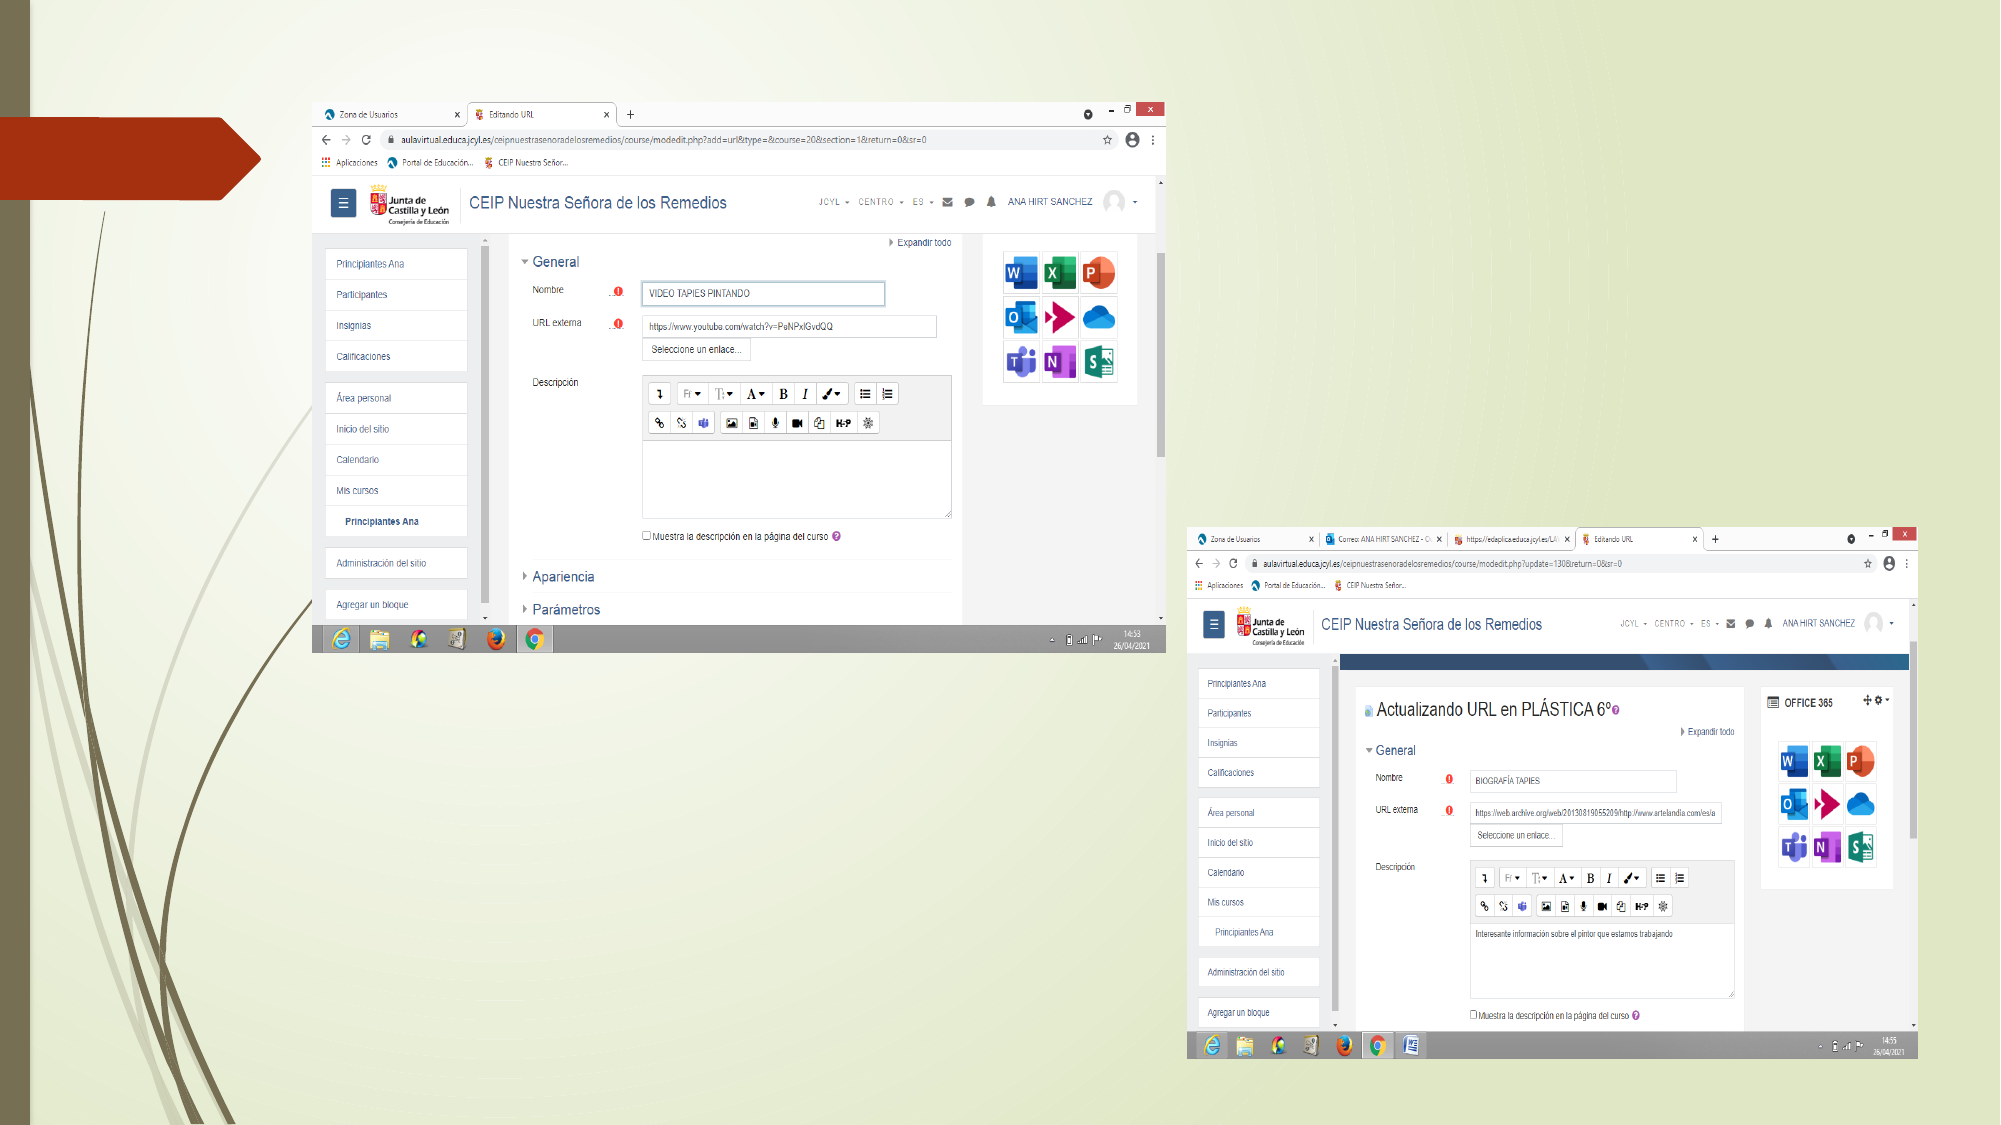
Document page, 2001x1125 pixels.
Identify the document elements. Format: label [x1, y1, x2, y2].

list [312, 102, 1166, 653]
picture [1186, 527, 1918, 1059]
